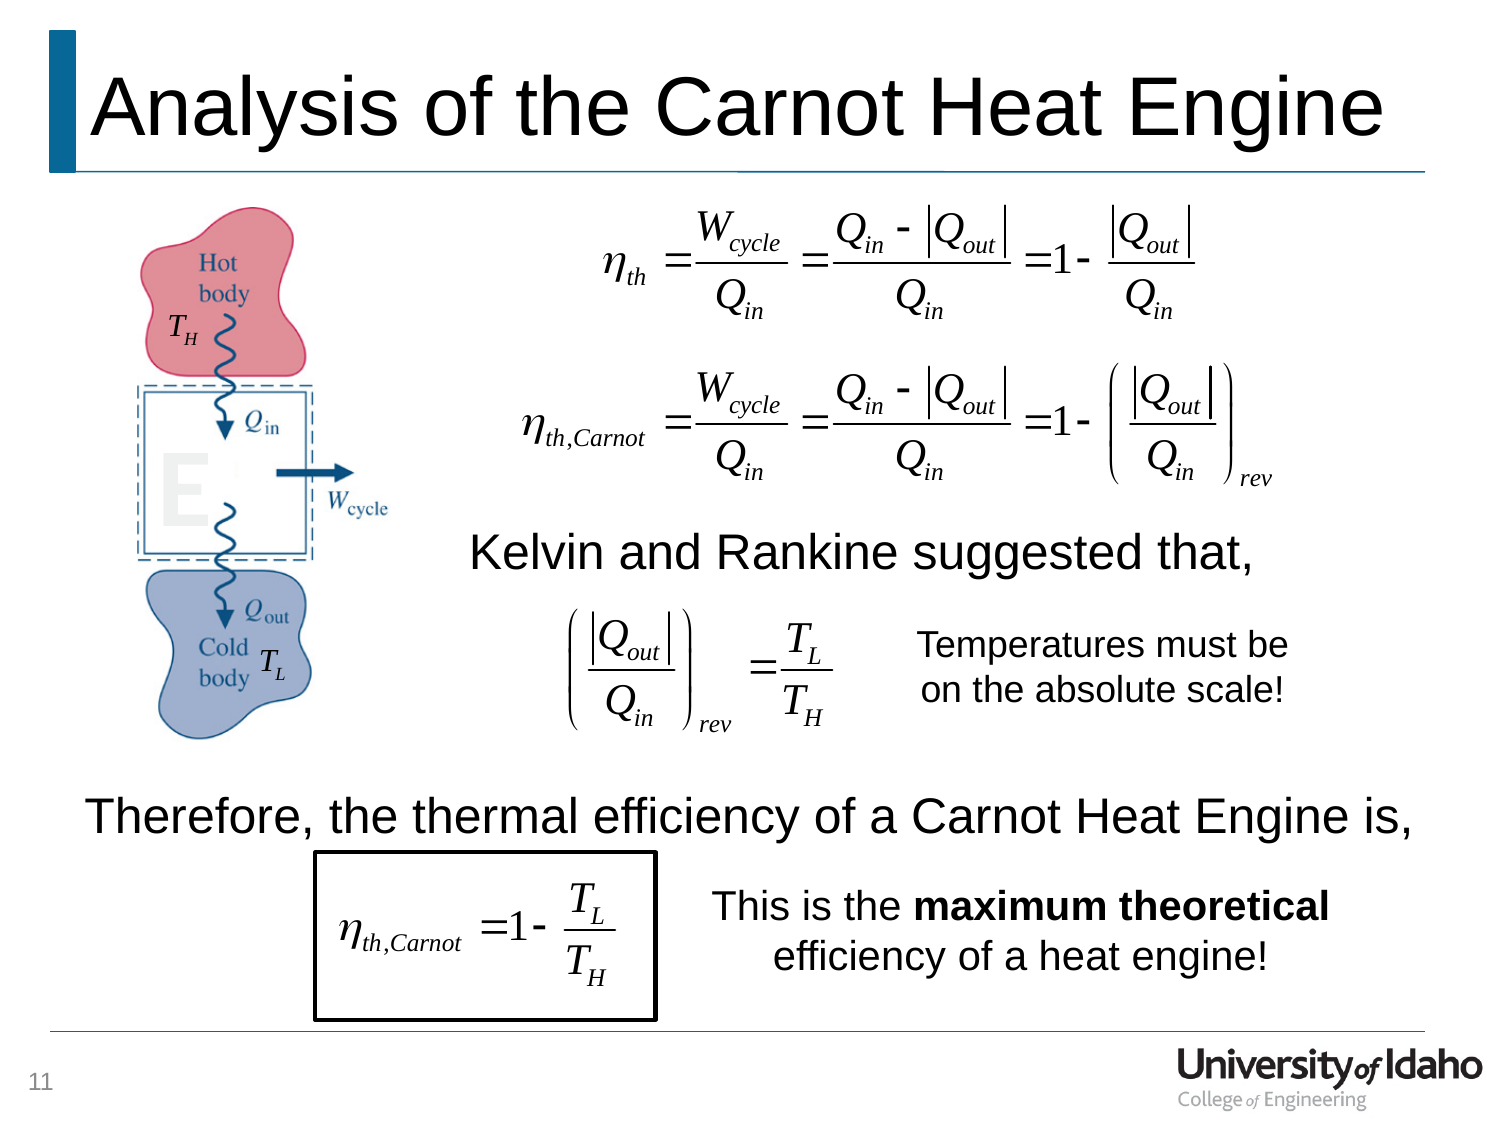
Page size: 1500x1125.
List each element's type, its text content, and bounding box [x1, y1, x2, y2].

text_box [598, 196, 1204, 329]
slide_number 11 [12, 1050, 140, 1111]
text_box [333, 870, 626, 996]
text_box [136, 207, 392, 759]
text_box Temperatures must be on the absolute scale! [901, 612, 1305, 718]
text_box [313, 850, 658, 1022]
title Analysis of the Carnot Heat Engine [75, 31, 1425, 174]
text_box This is the maximum theoretical efficiency of a heat engine! [686, 871, 1355, 986]
text_box Therefore, the thermal efficiency of a Carnot Heat Engine is, [69, 776, 1430, 852]
picture [1165, 1041, 1495, 1118]
text_box Kelvin and Rankine suggested that, [454, 512, 1270, 587]
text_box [517, 354, 1280, 498]
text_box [559, 599, 842, 744]
